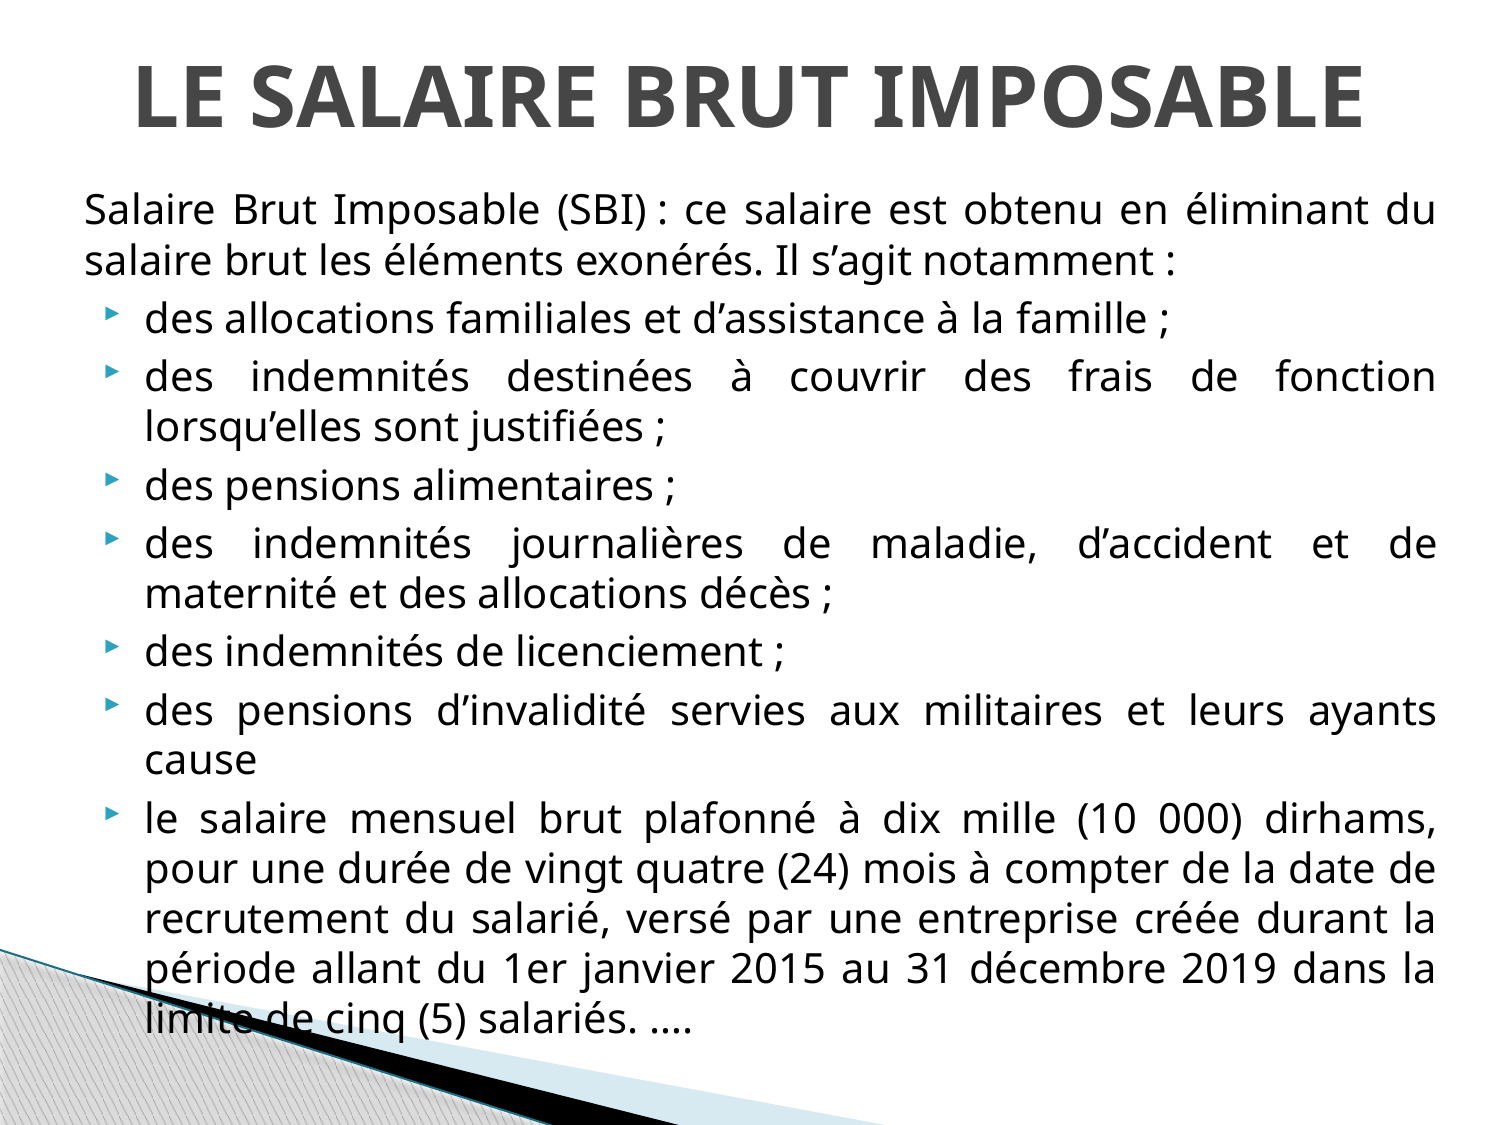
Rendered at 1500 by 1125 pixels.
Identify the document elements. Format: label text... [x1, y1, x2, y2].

title Le Salaire Brut Imposable [75, 0, 1425, 188]
list Salaire Brut Imposable (SBI) : ce salaire est obtenu en éliminant du salaire brut les éléments exonérés. Il s’agit notamment : des allocations familiales et d’assistance à la famille ; des indemnités destinées à couvrir des frais de fonction lorsqu’elles sont justifiées ; des pensions alimentaires ; des indemnités journalières de maladie, d’accident et de maternité et des allocations décès ; des indemnités de licenciement ; des pensions d’invalidité servies aux militaires et leurs ayants cause le salaire mensuel brut plafonné à dix mille (10 000) dirhams, pour une durée de vingt quatre (24) mois à compter de la date de recrutement du salarié, versé par une entreprise créée durant la période allant du 1er janvier 2015 au 31 décembre 2019 dans la limite de cinq (5) salariés. …. [70, 175, 1454, 973]
